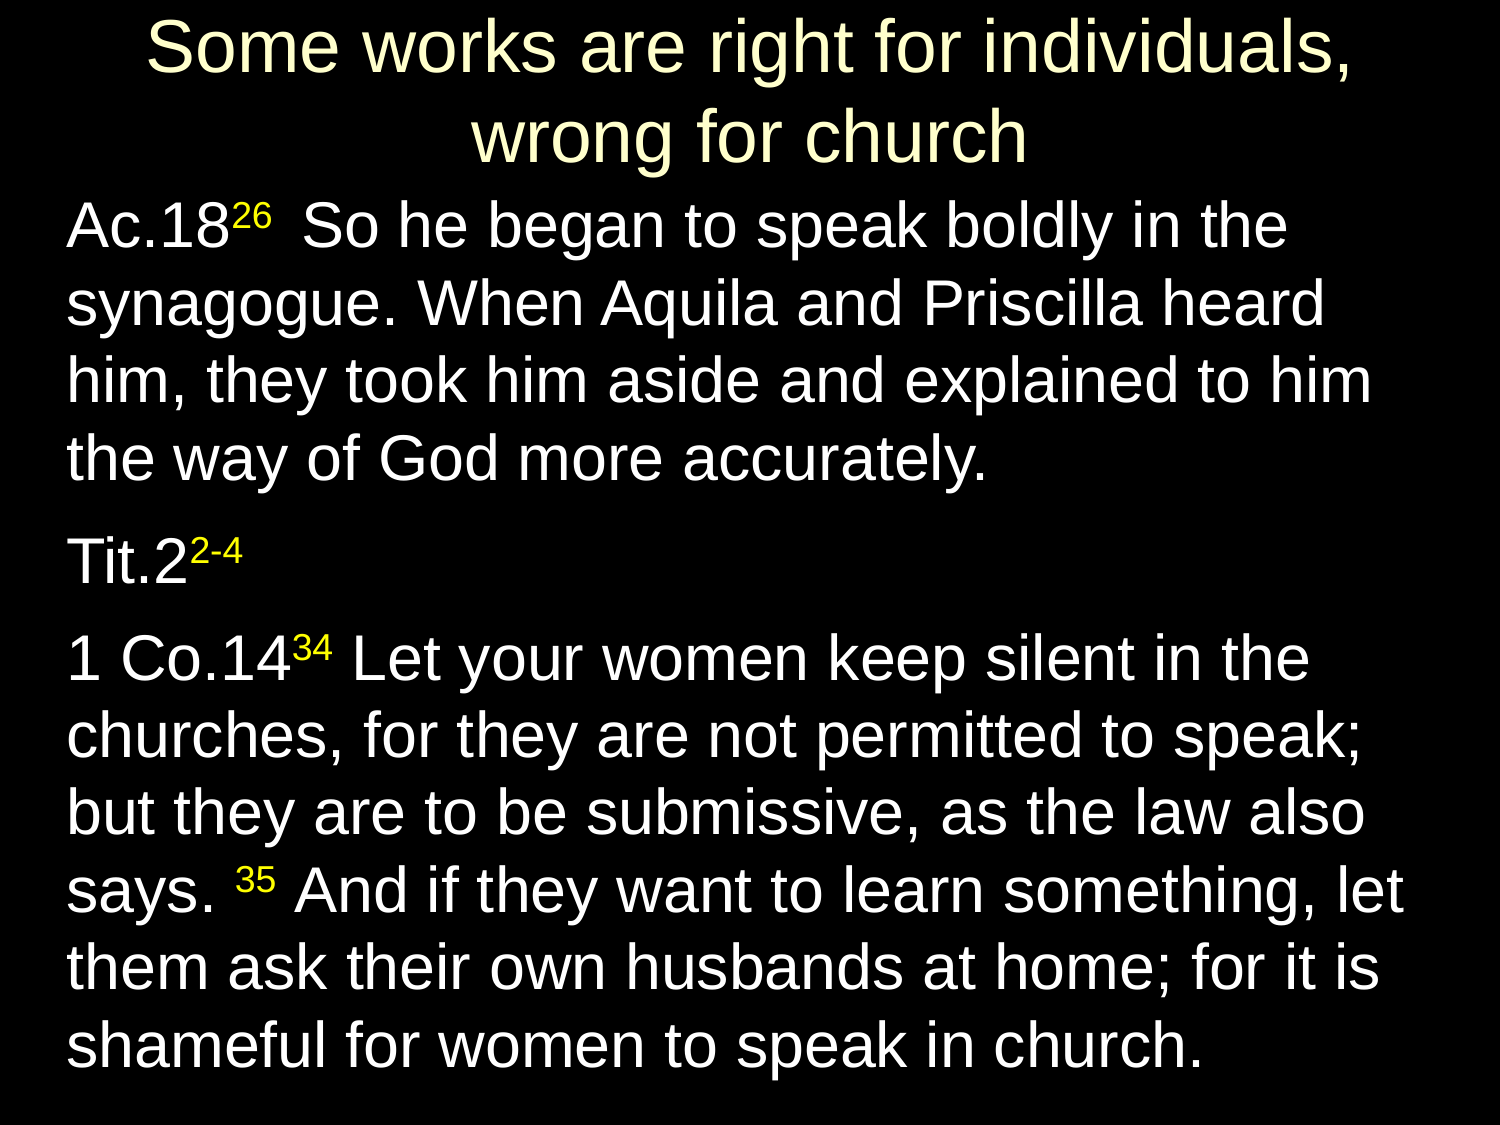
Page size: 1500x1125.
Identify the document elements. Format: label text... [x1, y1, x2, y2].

title Some works are right for individuals, wrong for church [50, 0, 1450, 176]
list Ac.1826 So he began to speak boldly in the synagogue. When Aquila and Priscilla heard him, they took him aside and explained to him the way of God more accurately. Tit.22-4 1 Co.1434 Let your women keep silent in the churches, for they are not permitted to speak; but they are to be submissive, as the law also says. 35 And if they want to learn something, let them ask their own husbands at home; for it is shameful for women to speak in church. [51, 175, 1451, 1099]
